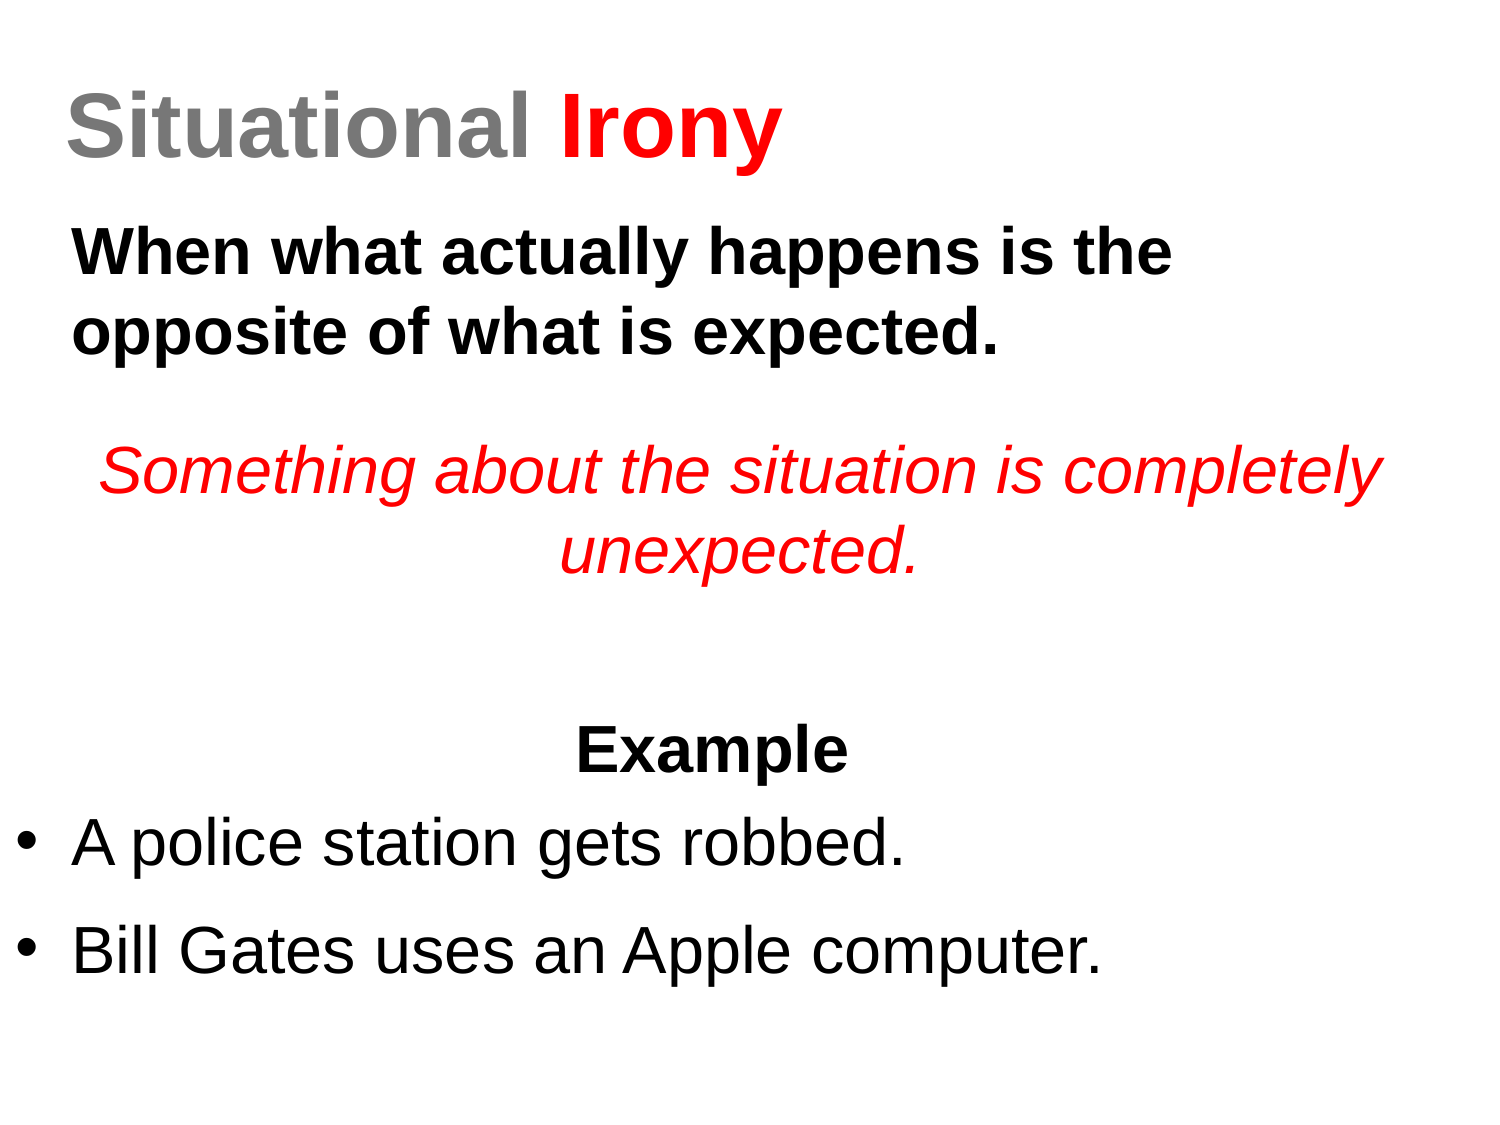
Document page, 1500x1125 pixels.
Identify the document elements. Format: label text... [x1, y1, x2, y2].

list When what actually happens is the opposite of what is expected. Something about the situation is completely unexpected. Example A police station gets robbed. Bill Gates uses an Apple computer. [0, 200, 1425, 1125]
title Situational Irony [50, 50, 1400, 193]
